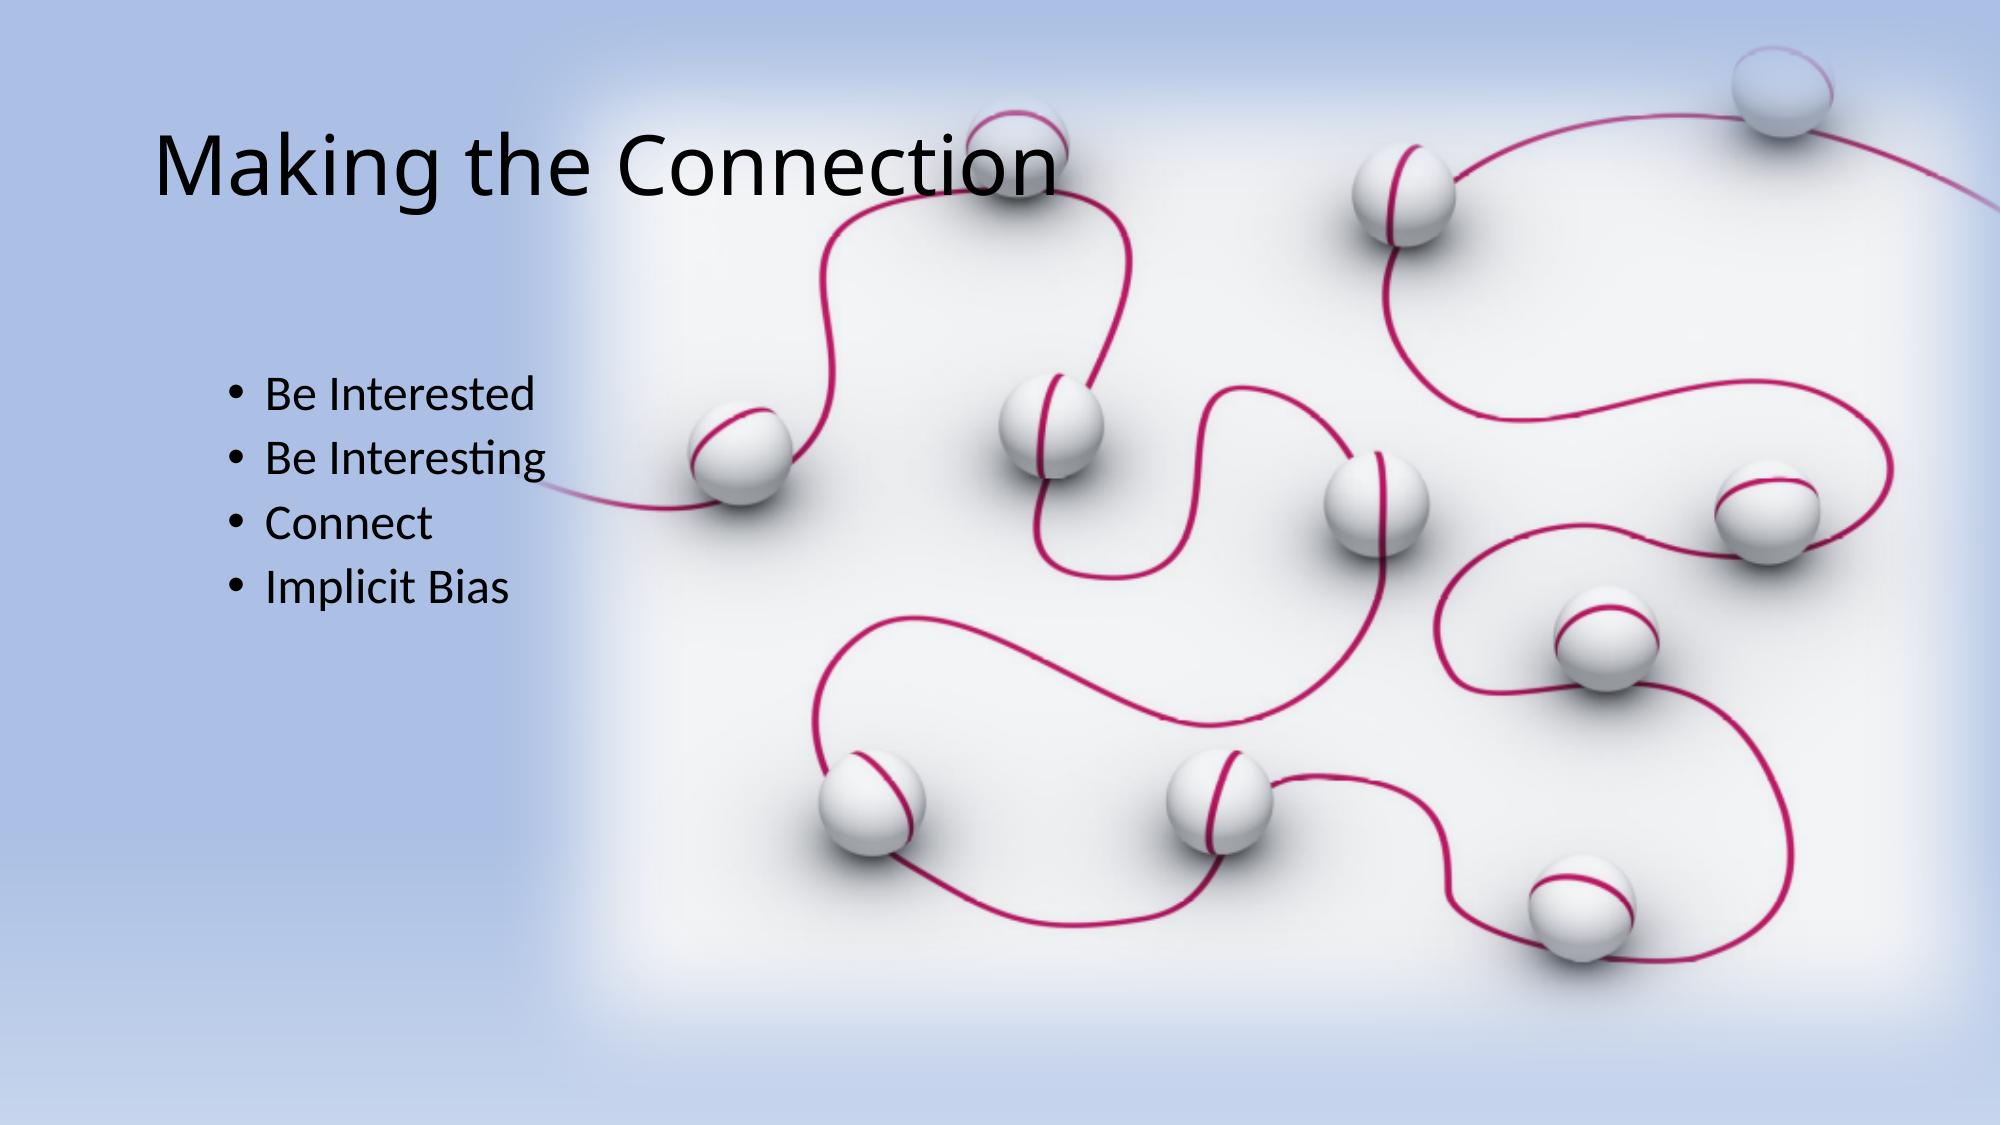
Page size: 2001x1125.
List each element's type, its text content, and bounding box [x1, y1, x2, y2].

picture [483, 0, 2000, 1125]
list Be Interested Be Interesting Connect Implicit Bias [137, 299, 483, 1014]
title Making the Connection [137, 59, 483, 278]
